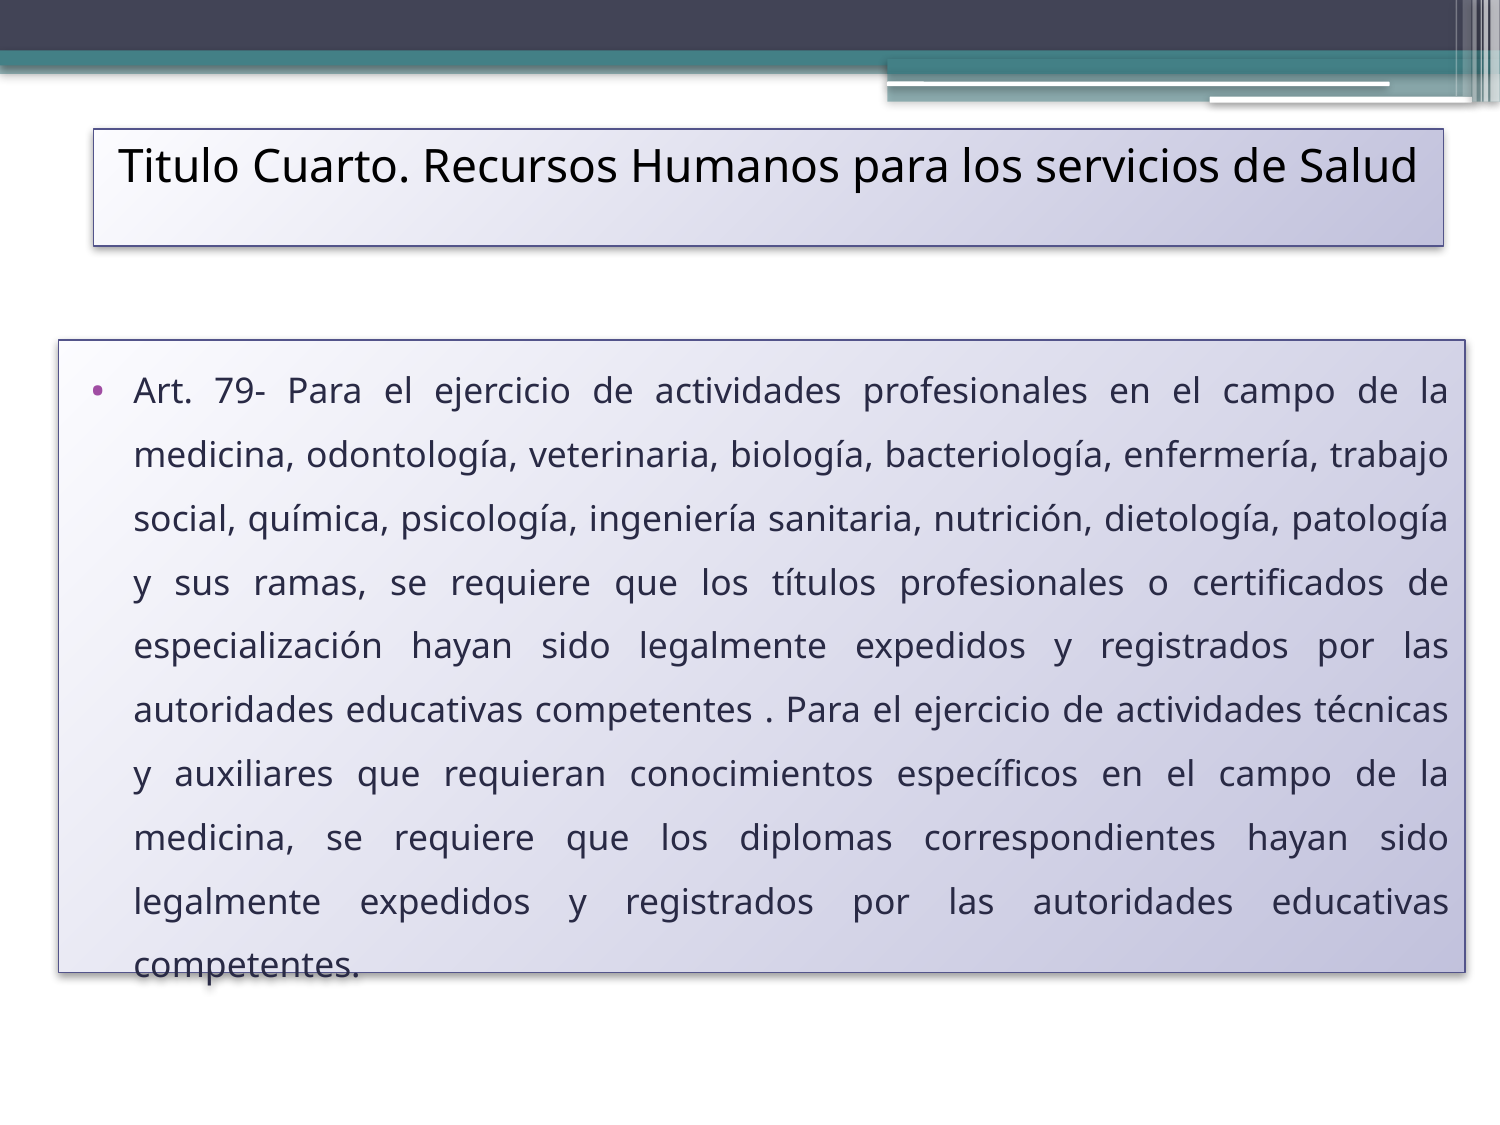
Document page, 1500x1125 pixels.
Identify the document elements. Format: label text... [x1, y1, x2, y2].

text_box Art. 79- Para el ejercicio de actividades profesionales en el campo de la medicina, odontología, veterinaria, biología, bacteriología, enfermería, trabajo social, química, psicología, ingeniería sanitaria, nutrición, dietología, patología y sus ramas, se requiere que los títulos profesionales o certificados de especialización hayan sido legalmente expedidos y registrados por las autoridades educativas competentes . Para el ejercicio de actividades técnicas y auxiliares que requieran conocimientos específicos en el campo de la medicina, se requiere que los diplomas correspondientes hayan sido legalmente expedidos y registrados por las autoridades educativas competentes. [58, 339, 1466, 973]
text_box Titulo Cuarto. Recursos Humanos para los servicios de Salud [93, 128, 1444, 247]
